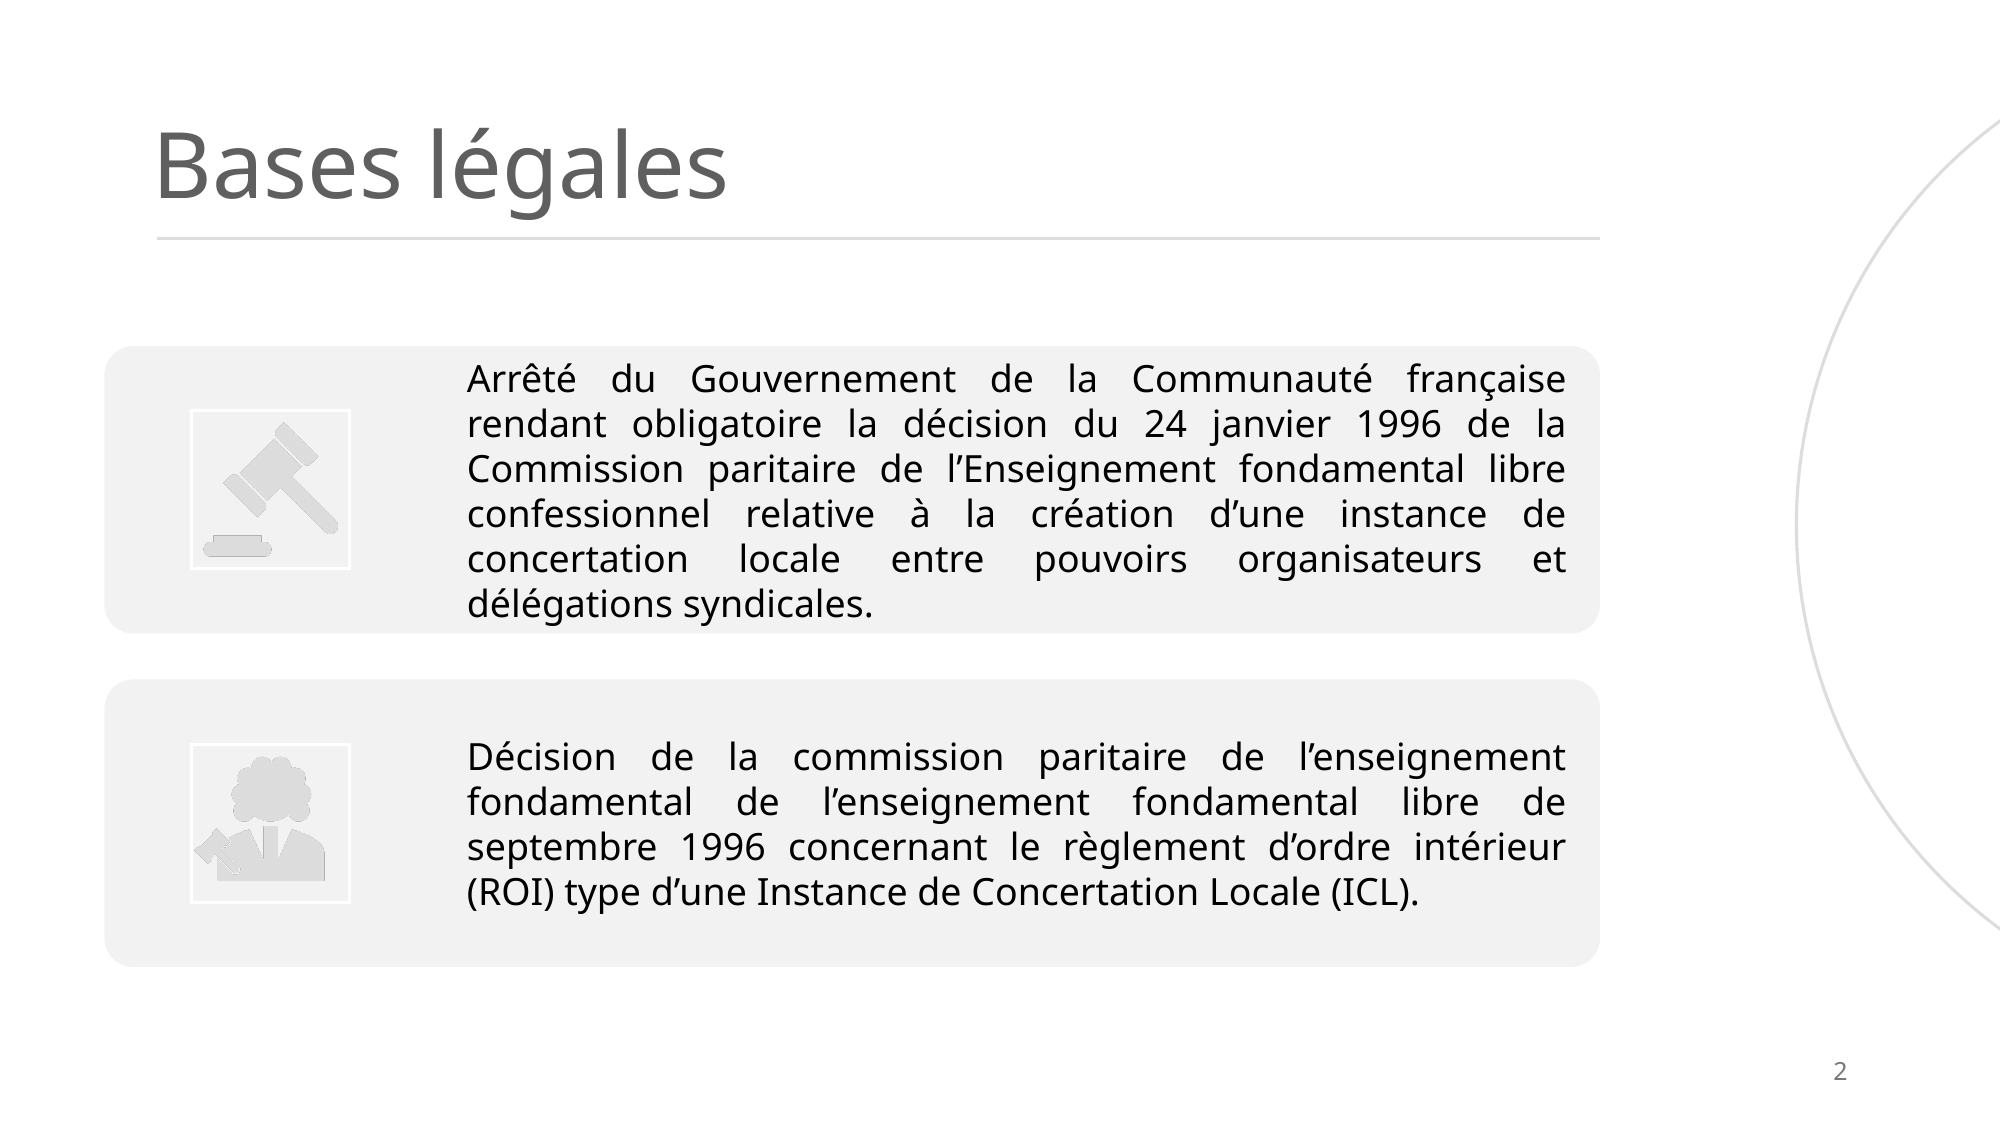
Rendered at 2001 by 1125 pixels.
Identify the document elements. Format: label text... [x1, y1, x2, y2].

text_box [103, 345, 1601, 968]
text_box [1794, 119, 2000, 931]
slide_number 2 [1412, 1042, 1863, 1103]
title Bases légales [137, 59, 1863, 278]
